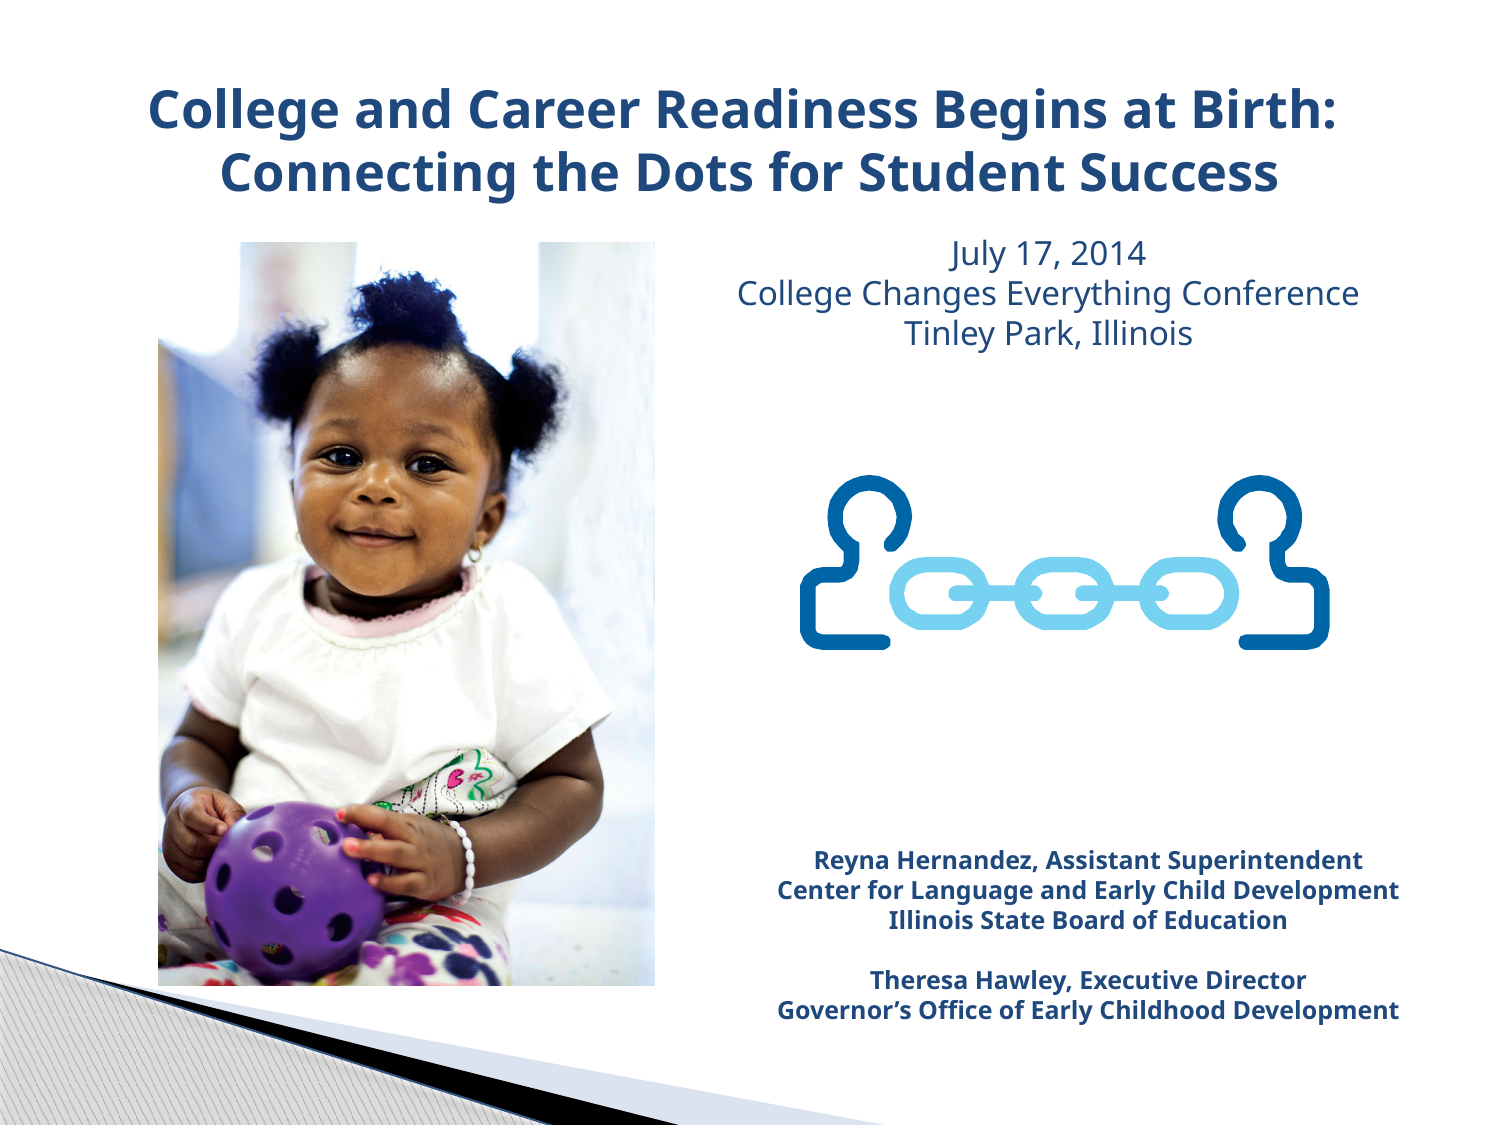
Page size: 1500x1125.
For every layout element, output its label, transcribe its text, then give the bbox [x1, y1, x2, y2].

text_box July 17, 2014 College Changes Everything Conference Tinley Park, Illinois [658, 224, 1422, 360]
picture [799, 474, 1330, 651]
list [158, 242, 655, 986]
title College and Career Readiness Begins at Birth: Connecting the Dots for Student Success [75, 45, 1425, 233]
text_box Reyna Hernandez, Assistant Superintendent Center for Language and Early Child Development Illinois State Board of Education Theresa Hawley, Executive Director Governor’s Office of Early Childhood Development [762, 837, 1416, 1062]
